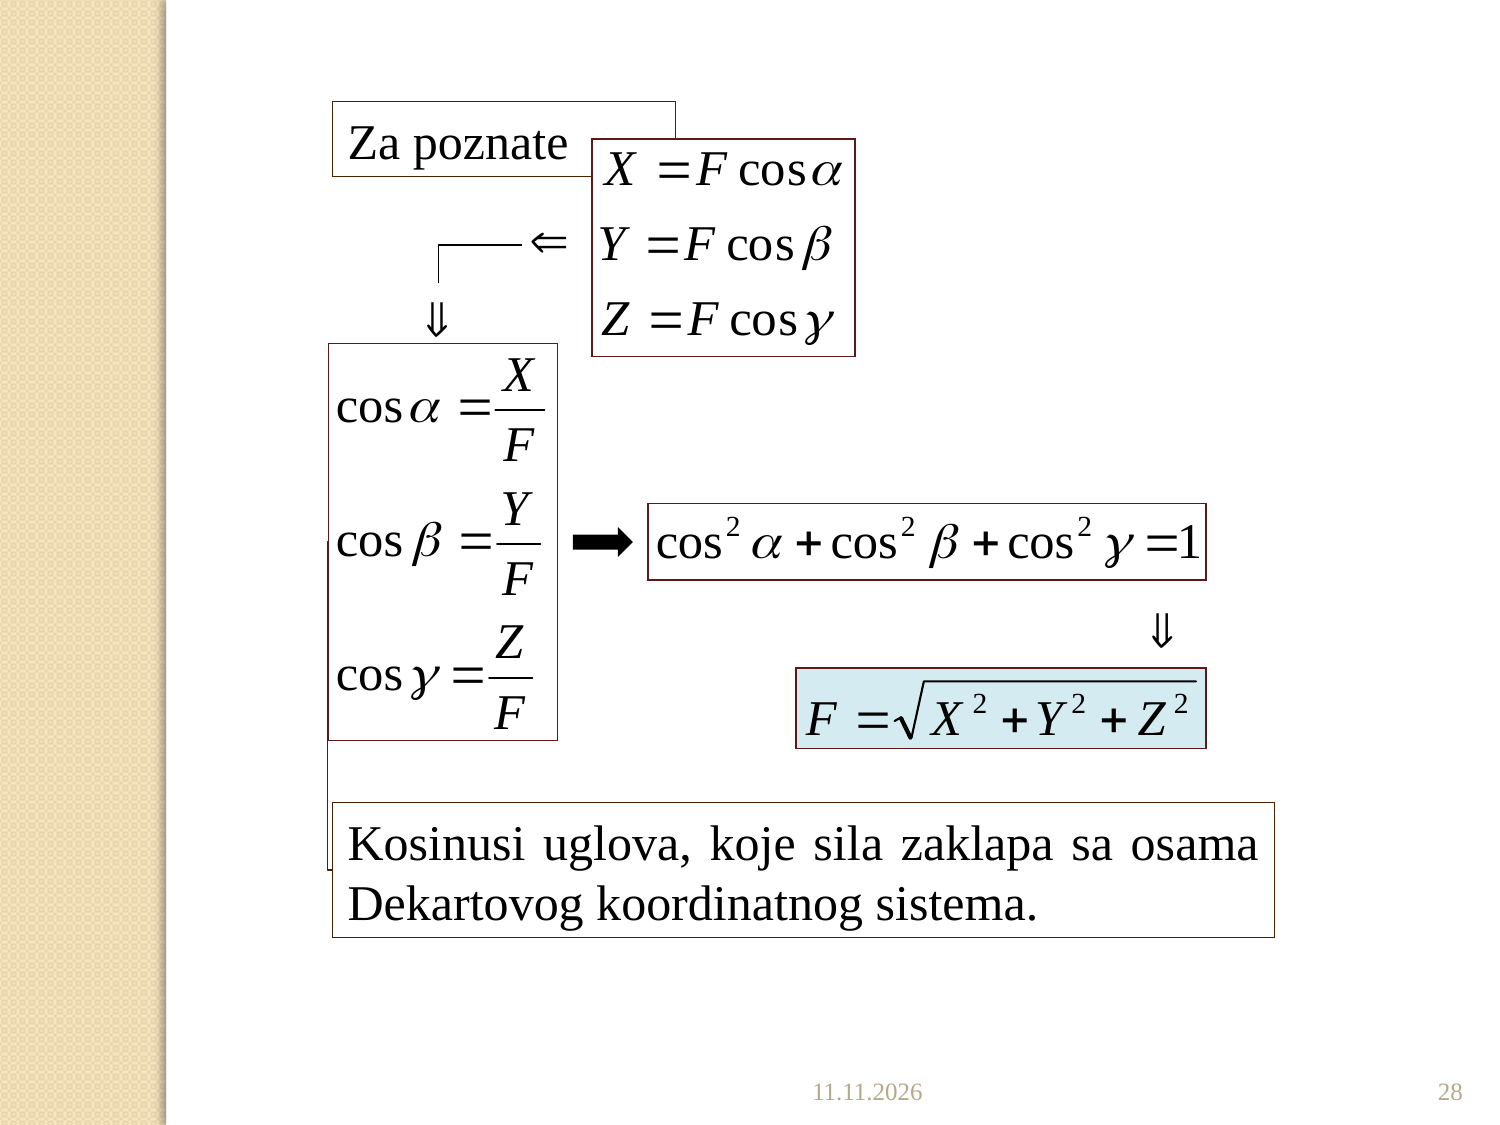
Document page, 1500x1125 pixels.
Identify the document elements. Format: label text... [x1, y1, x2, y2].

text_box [415, 282, 462, 341]
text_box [328, 751, 334, 871]
text_box Kosinusi uglova, koje sila zaklapa sa osama Dekartovog koordinatnog sistema. [332, 802, 1275, 938]
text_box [438, 244, 522, 284]
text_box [328, 343, 557, 741]
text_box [1140, 593, 1188, 661]
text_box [796, 668, 1206, 749]
text_box [570, 525, 635, 559]
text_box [521, 219, 585, 271]
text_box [648, 503, 1206, 580]
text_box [592, 139, 855, 356]
slide_number 28 [1413, 1034, 1488, 1113]
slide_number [587, 1034, 938, 1113]
text_box Za poznate [332, 101, 676, 177]
